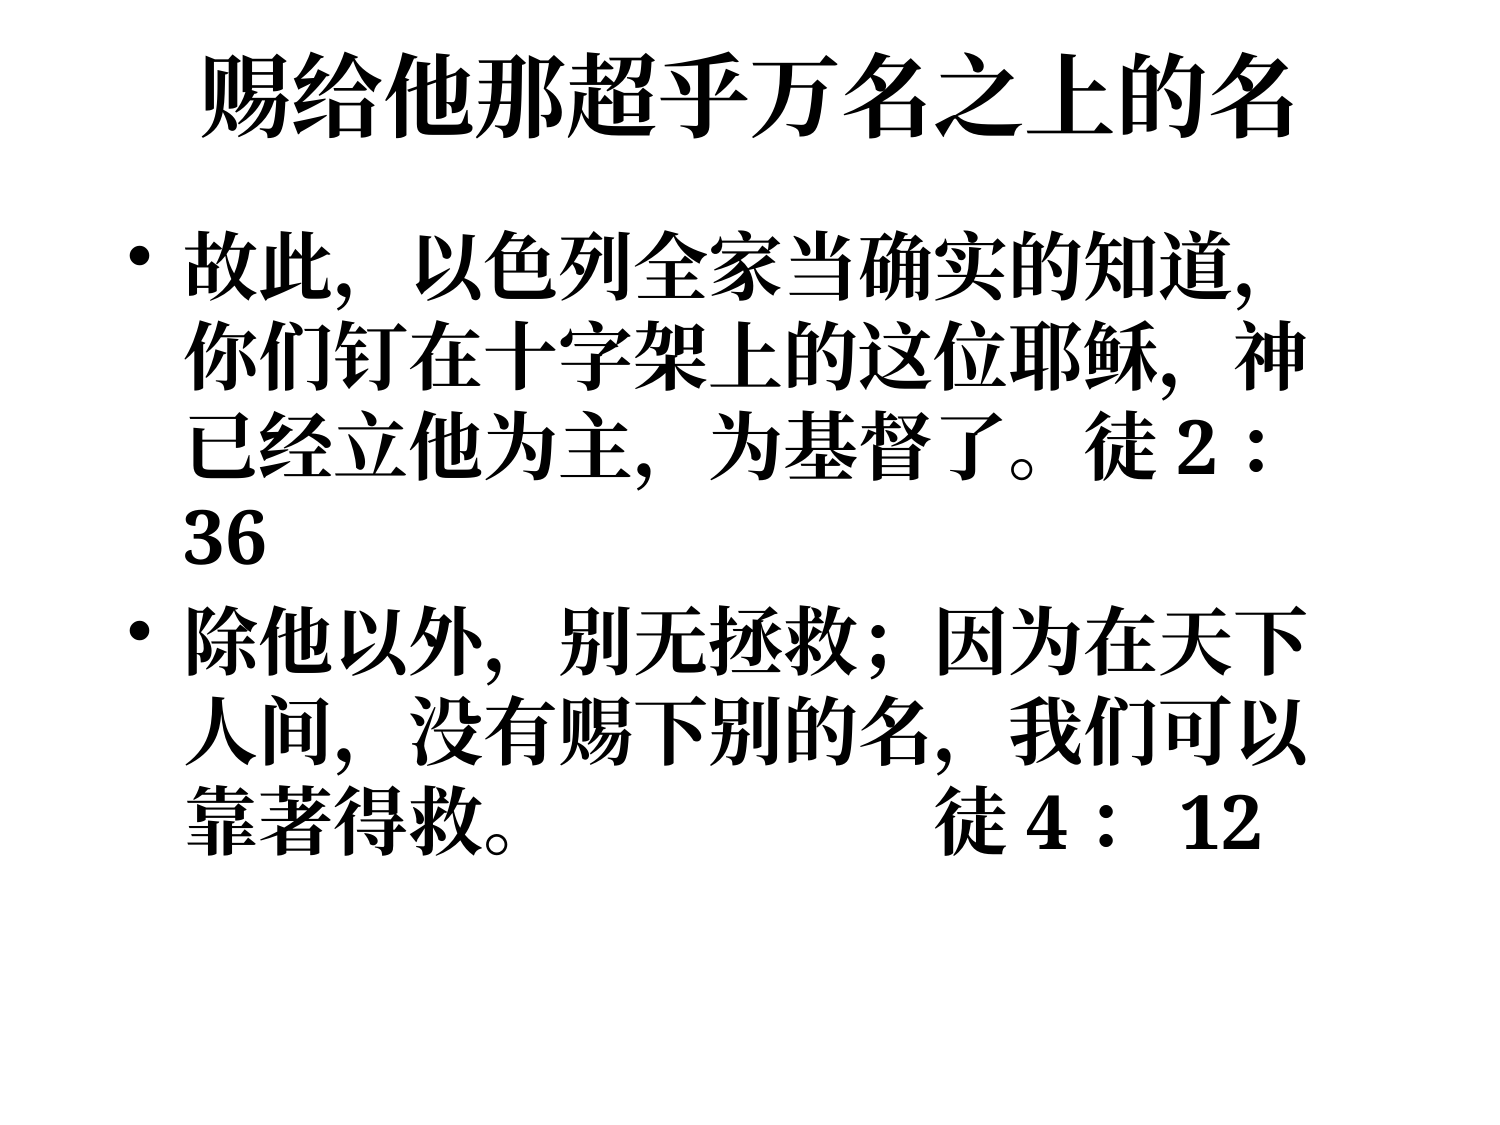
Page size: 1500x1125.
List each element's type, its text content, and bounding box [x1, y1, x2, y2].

list 故此，以色列全家当确实的知道，你们钉在十字架上的这位耶稣，神已经立他为主，为基督了。徒2：36 除他以外，别无拯救；因为在天下人间，没有赐下别的名，我们可以靠著得救。 徒4：12 [112, 212, 1388, 1000]
title 赐给他那超乎万名之上的名 [112, 24, 1388, 163]
